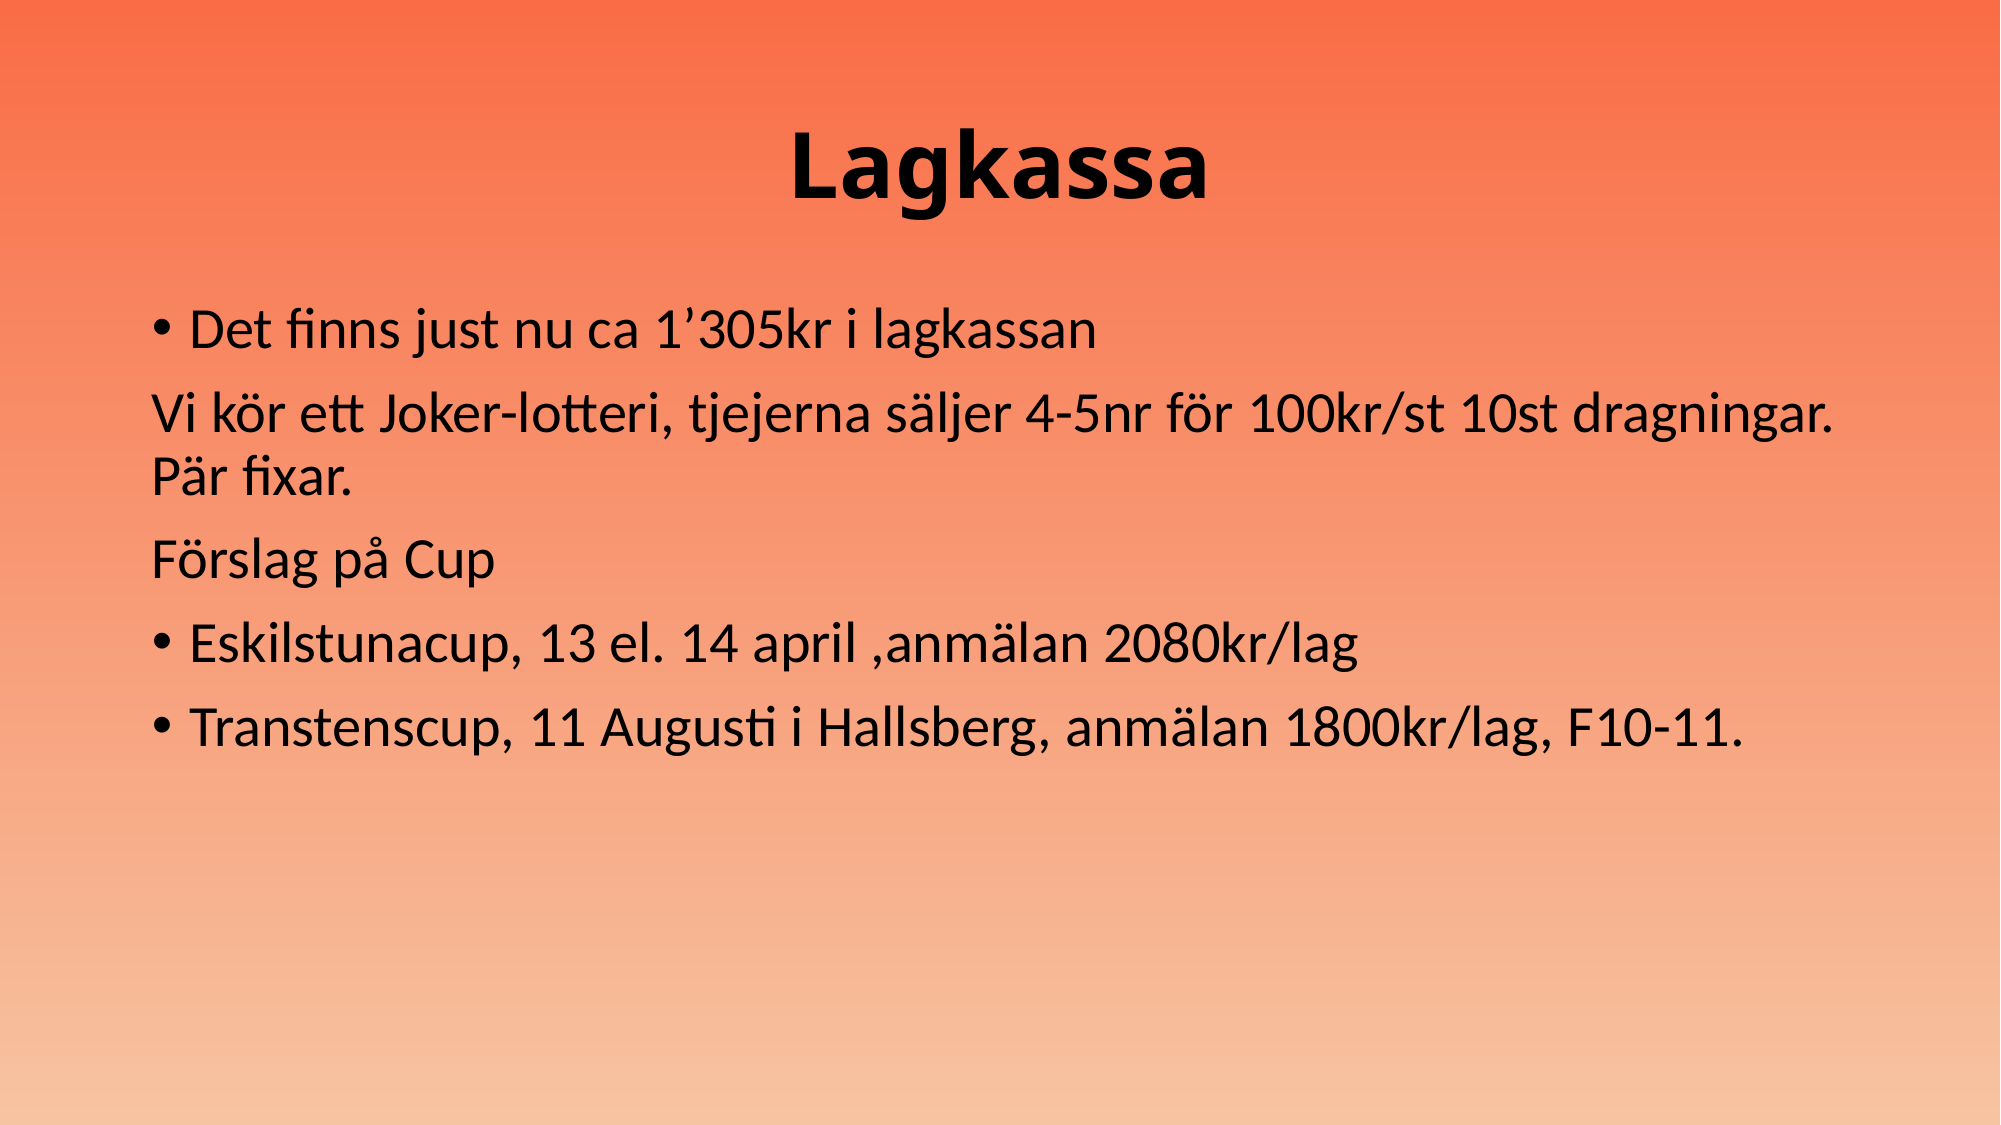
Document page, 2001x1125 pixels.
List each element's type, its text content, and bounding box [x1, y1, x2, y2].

title Lagkassa [137, 59, 1863, 278]
list Det finns just nu ca 1’305kr i lagkassan Vi kör ett Joker-lotteri, tjejerna säljer 4-5nr för 100kr/st 10st dragningar. Pär fixar. Förslag på Cup Eskilstunacup, 13 el. 14 april ,anmälan 2080kr/lag Transtenscup, 11 Augusti i Hallsberg, anmälan 1800kr/lag, F10-11. [136, 290, 1862, 1005]
